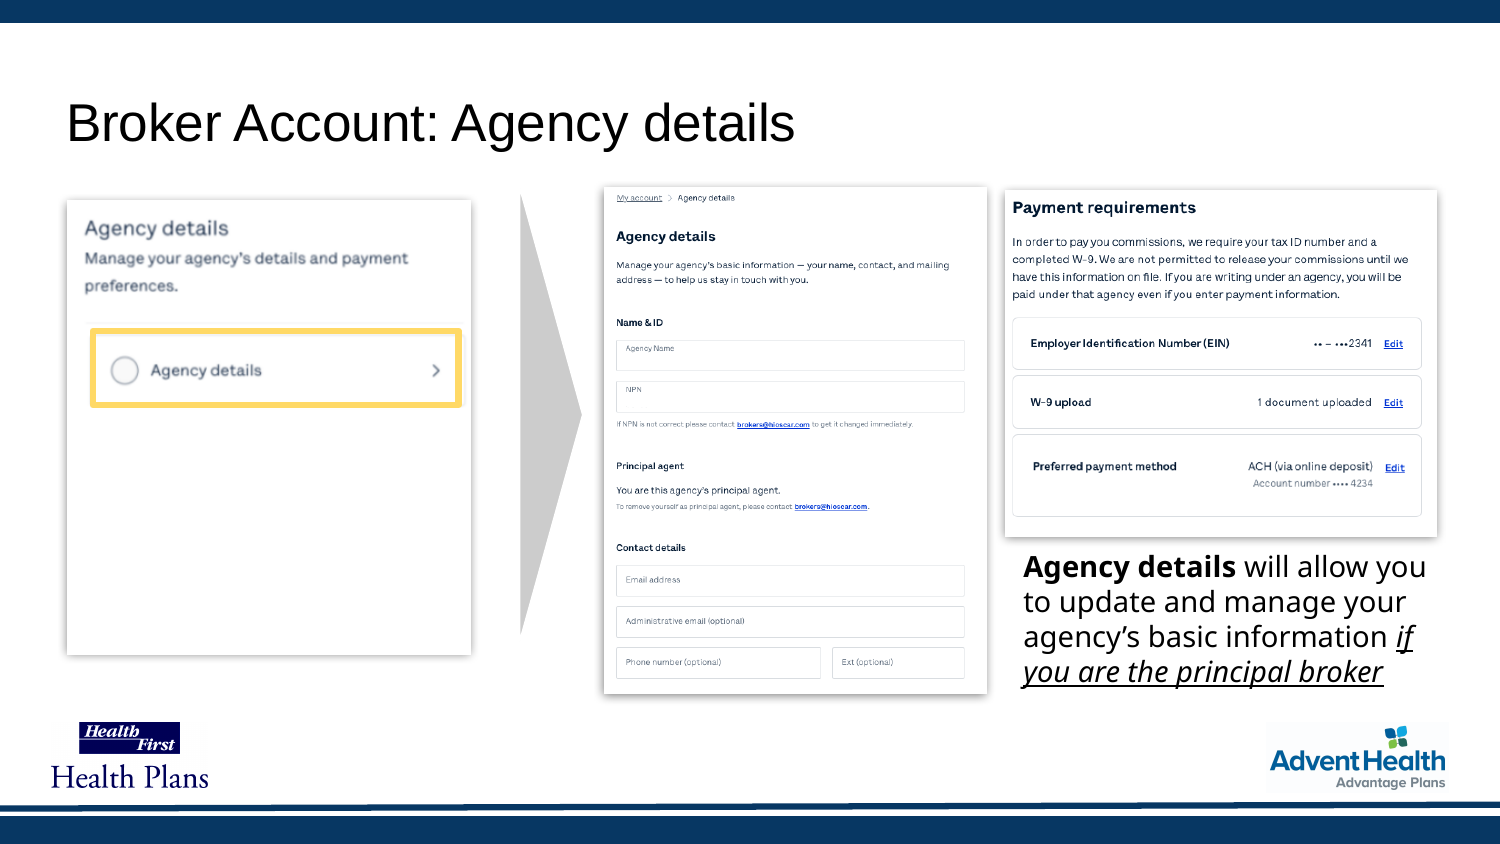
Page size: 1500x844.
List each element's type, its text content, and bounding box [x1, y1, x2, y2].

picture [1005, 190, 1437, 537]
picture [1265, 722, 1450, 793]
picture [67, 200, 472, 655]
text_box Agency details will allow you to update and manage your agency’s basic information if you are the principal broker [1008, 533, 1472, 704]
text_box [0, 804, 1500, 809]
picture [603, 187, 988, 694]
text_box [0, 0, 1500, 25]
text_box [519, 187, 583, 642]
text_box [0, 816, 1500, 844]
title Broker Account: Agency details [51, 72, 1449, 167]
picture [50, 722, 208, 788]
